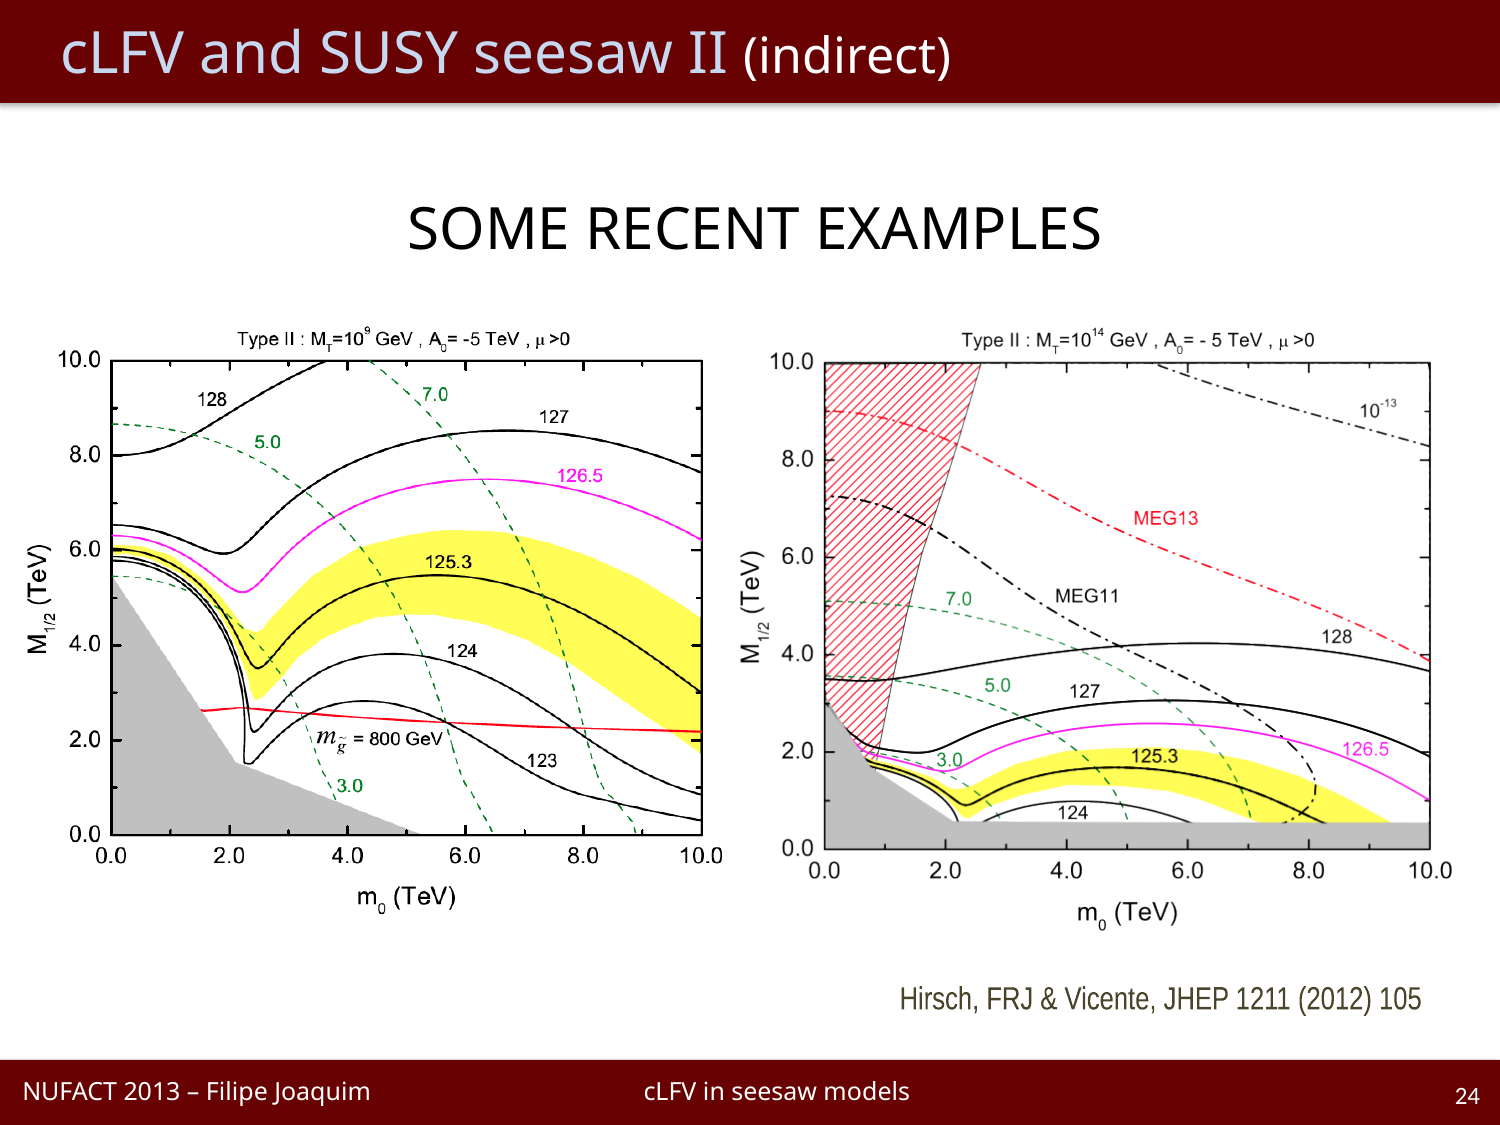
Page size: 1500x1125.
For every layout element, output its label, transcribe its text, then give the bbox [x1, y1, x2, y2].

text_box cLFV and SUSY seesaw II (indirect) [45, 7, 1465, 99]
text_box SOME RECENT EXAMPLES [89, 183, 1421, 269]
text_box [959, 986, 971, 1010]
slide_number 24 [1145, 1064, 1496, 1125]
picture [0, 313, 1470, 941]
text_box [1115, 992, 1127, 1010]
text_box [0, 0, 1500, 104]
footer NUFACT 2013 – Filipe Joaquim cLFV in seesaw models [7, 1059, 1044, 1120]
text_box [0, 1059, 1500, 1125]
